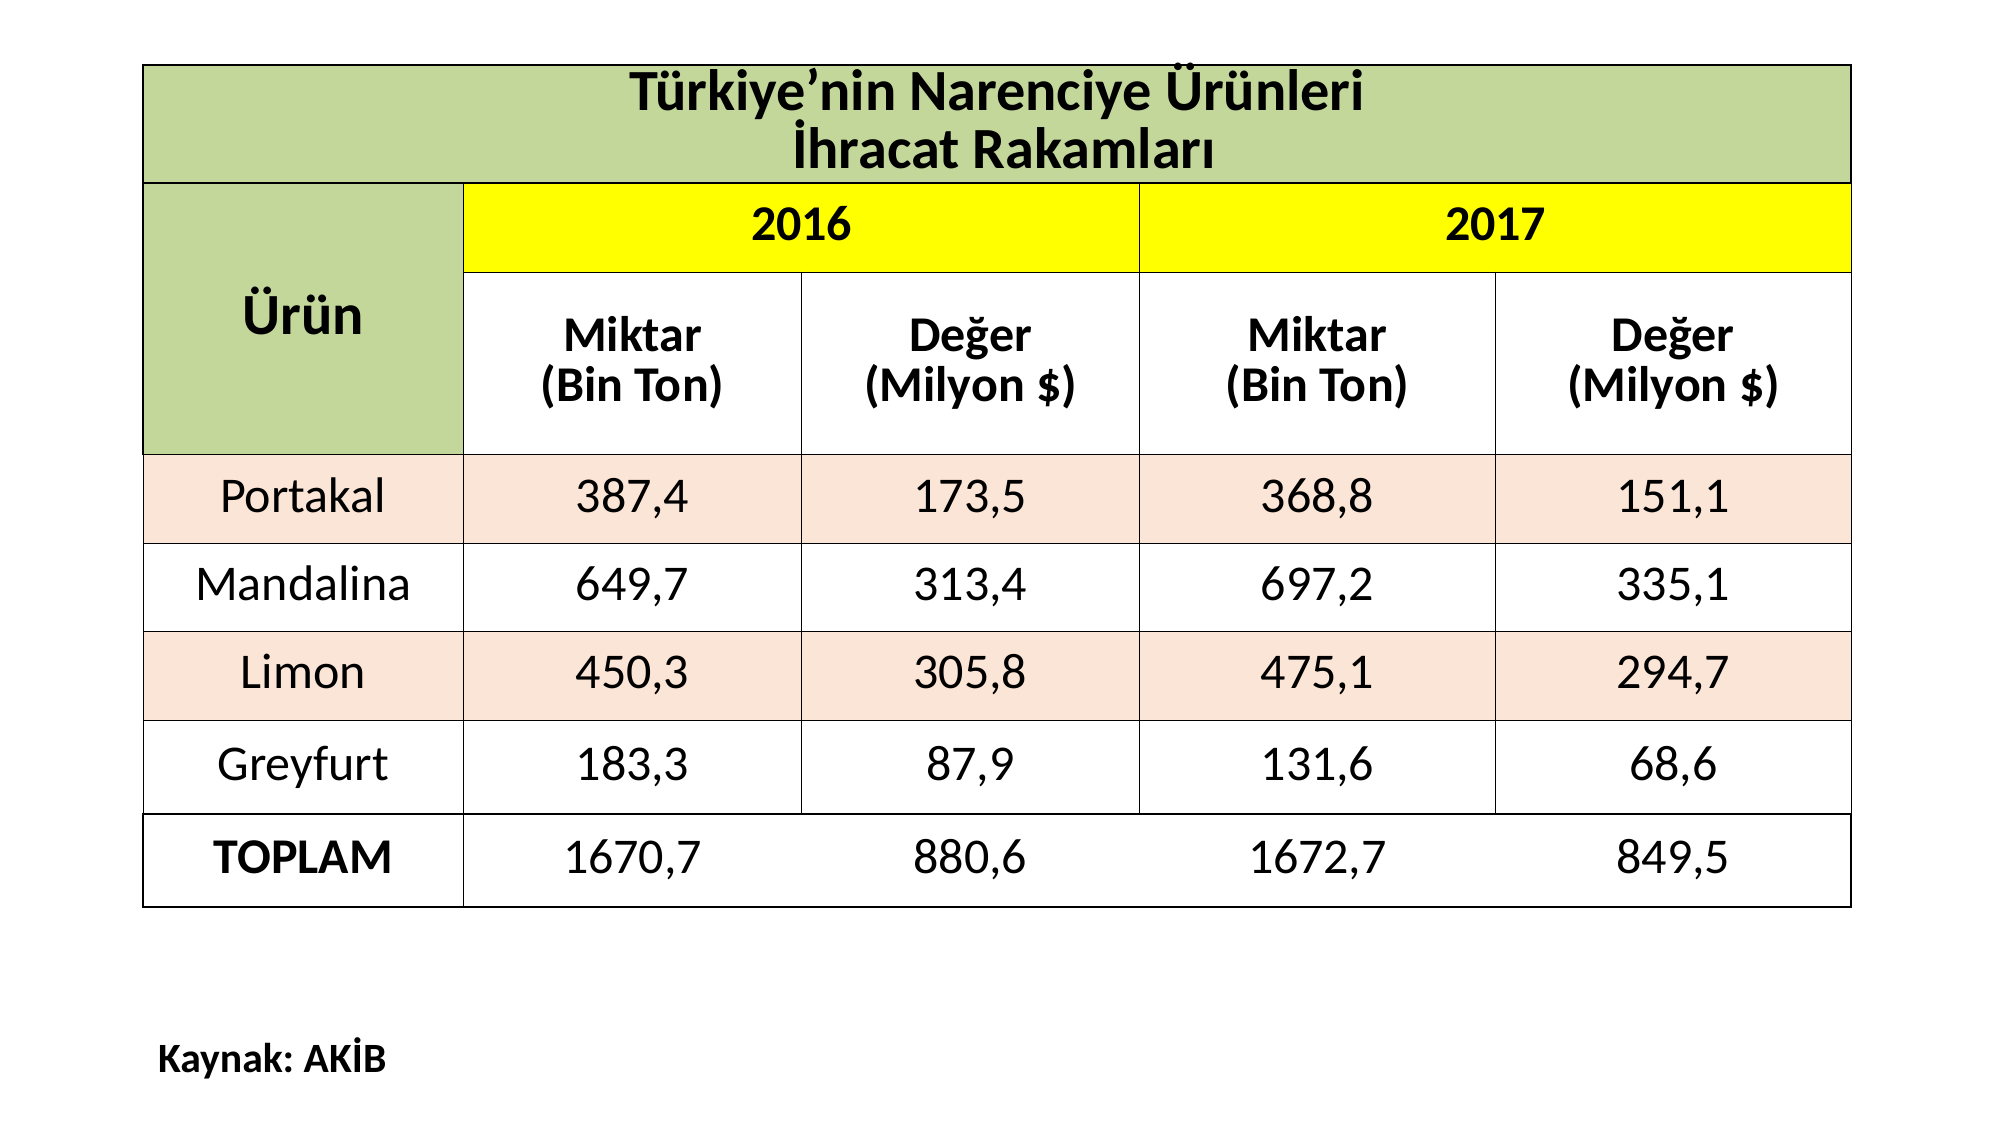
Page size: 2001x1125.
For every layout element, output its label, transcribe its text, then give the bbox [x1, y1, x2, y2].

table_cell 1670,7 [464, 815, 802, 906]
table_cell 335,1 [1496, 544, 1851, 631]
table_cell 305,8 [802, 632, 1139, 720]
table_cell Portakal [144, 455, 463, 543]
table_cell 131,6 [1140, 721, 1495, 813]
table_cell 880,6 [802, 815, 1140, 906]
table_cell 313,4 [802, 544, 1139, 631]
table_cell 151,1 [1496, 455, 1851, 543]
table_cell 368,8 [1140, 455, 1495, 543]
table_cell 294,7 [1496, 632, 1851, 720]
table_cell Değer (Milyon $) [1496, 273, 1851, 454]
table_cell 697,2 [1140, 544, 1495, 631]
table_header Türkiye’nin Narenciye Ürünleri İhracat Rakamları [144, 66, 1850, 182]
table_cell 2016 [464, 184, 1139, 272]
table_cell Limon [144, 632, 463, 720]
table_cell 649,7 [464, 544, 801, 631]
table_cell Miktar (Bin Ton) [1140, 273, 1495, 454]
table_cell Mandalina [144, 544, 463, 631]
table_cell 87,9 [802, 721, 1139, 813]
table_cell 450,3 [464, 632, 801, 720]
table_cell 173,5 [802, 455, 1139, 543]
table_cell 387,4 [464, 455, 801, 543]
table_cell Miktar (Bin Ton) [464, 273, 801, 454]
table_cell TOPLAM [144, 815, 463, 906]
table_cell 68,6 [1496, 721, 1851, 813]
table_cell Greyfurt [144, 721, 463, 813]
table_cell 2017 [1140, 184, 1851, 272]
text_box Kaynak: AKİB [143, 1023, 1118, 1088]
table_cell 475,1 [1140, 632, 1495, 720]
table_cell 1672,7 [1140, 815, 1495, 906]
table_cell 183,3 [464, 721, 801, 813]
table_cell 849,5 [1495, 815, 1850, 906]
table_cell Değer (Milyon $) [802, 273, 1139, 454]
table_cell Ürün [144, 184, 463, 454]
